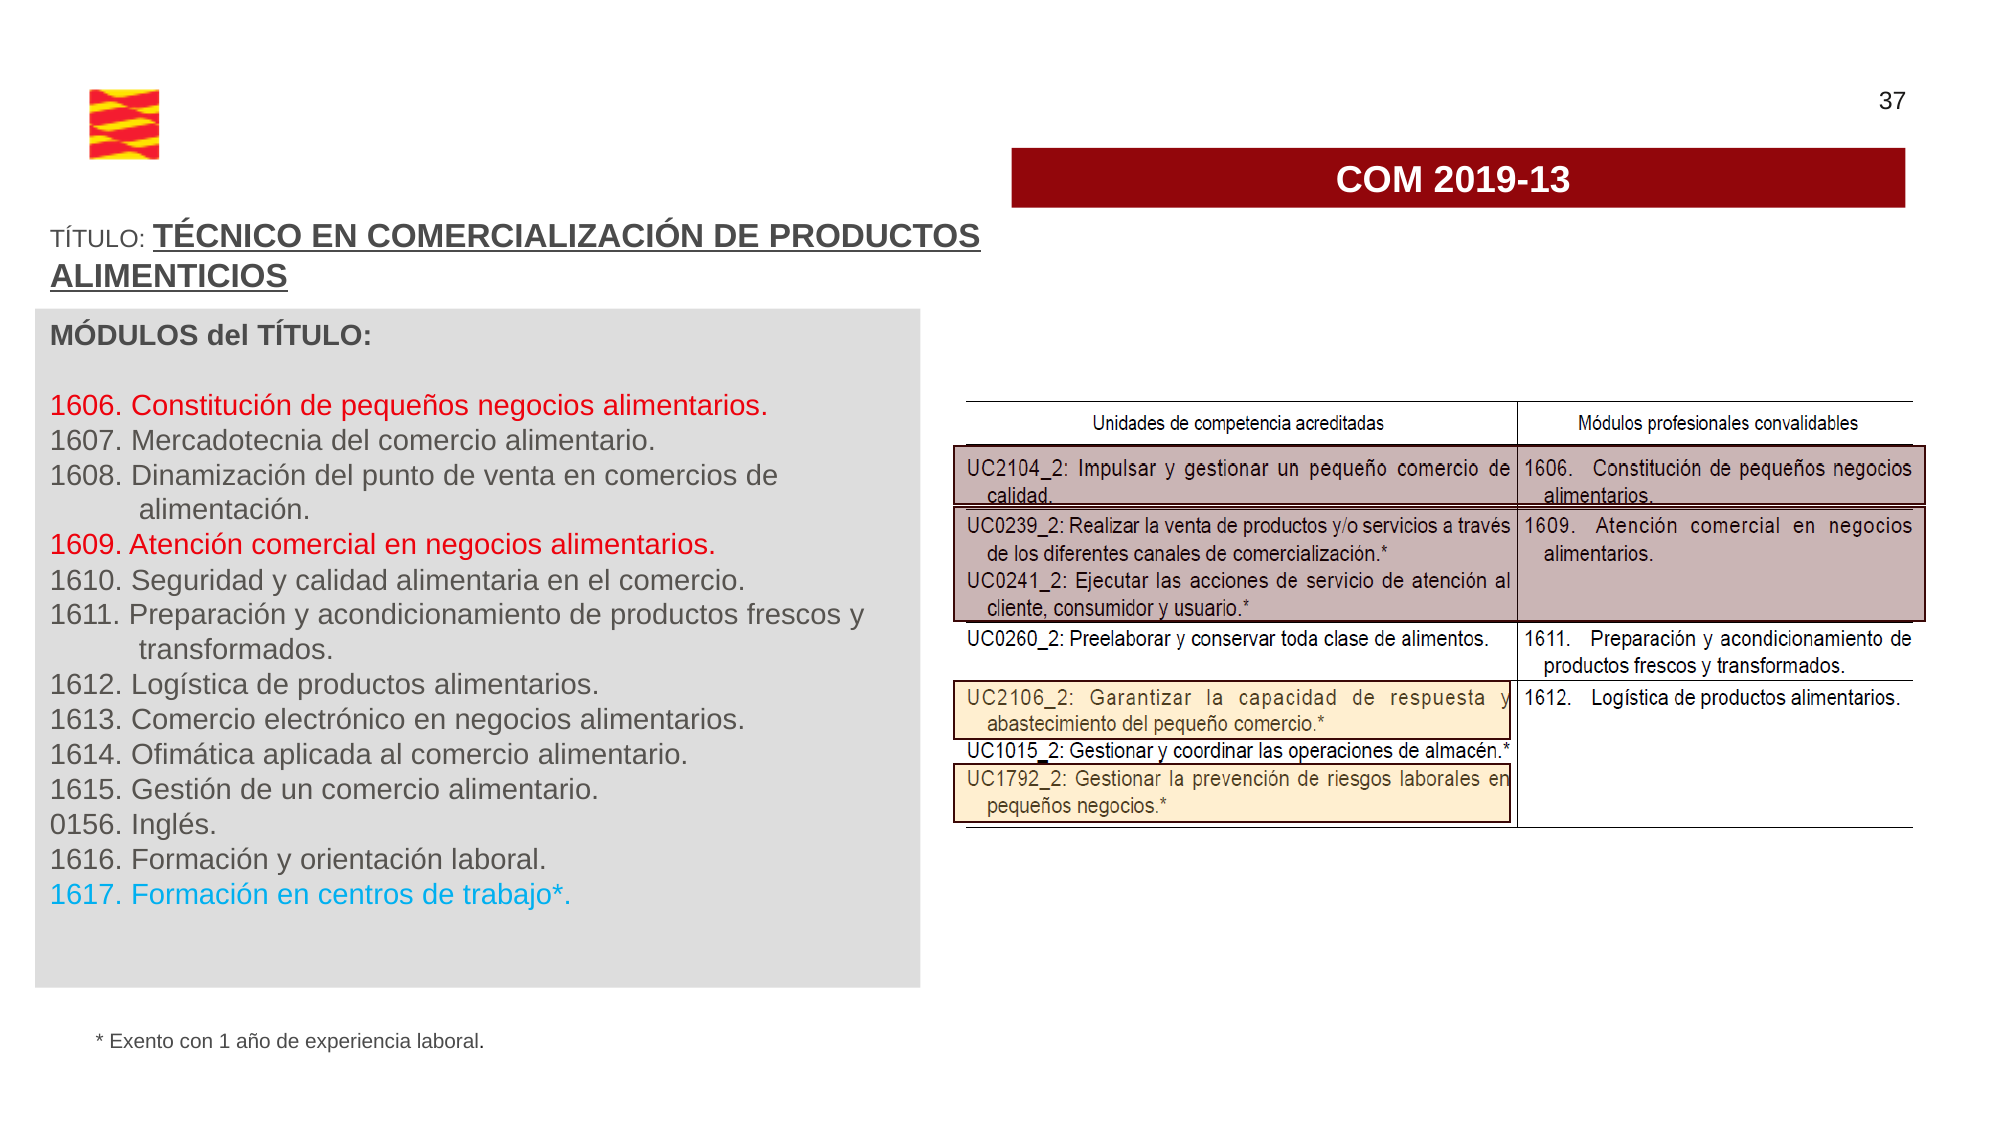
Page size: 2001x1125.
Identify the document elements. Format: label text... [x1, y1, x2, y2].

text_box MÓDULOS del TÍTULO: 1606. Constitución de pequeños negocios alimentarios. 1607. Mercadotecnia del comercio alimentario. 1608. Dinamización del punto de venta en comercios de alimentación. 1609. Atención comercial en negocios alimentarios. 1610. Seguridad y calidad alimentaria en el comercio. 1611. Preparación y acondicionamiento de productos frescos y transformados. 1612. Logística de productos alimentarios. 1613. Comercio electrónico en negocios alimentarios. 1614. Ofimática aplicada al comercio alimentario. 1615. Gestión de un comercio alimentario. 0156. Inglés. 1616. Formación y orientación laboral. 1617. Formación en centros de trabajo*. [35, 308, 921, 988]
text_box COM 2019-13 [1011, 147, 1906, 208]
picture [953, 390, 1925, 836]
text_box * Exento con 1 año de experiencia laboral. [80, 1020, 500, 1060]
text_box TÍTULO: TÉCNICO EN COMERCIALIZACIÓN DE PRODUCTOS ALIMENTICIOS [35, 207, 1046, 302]
